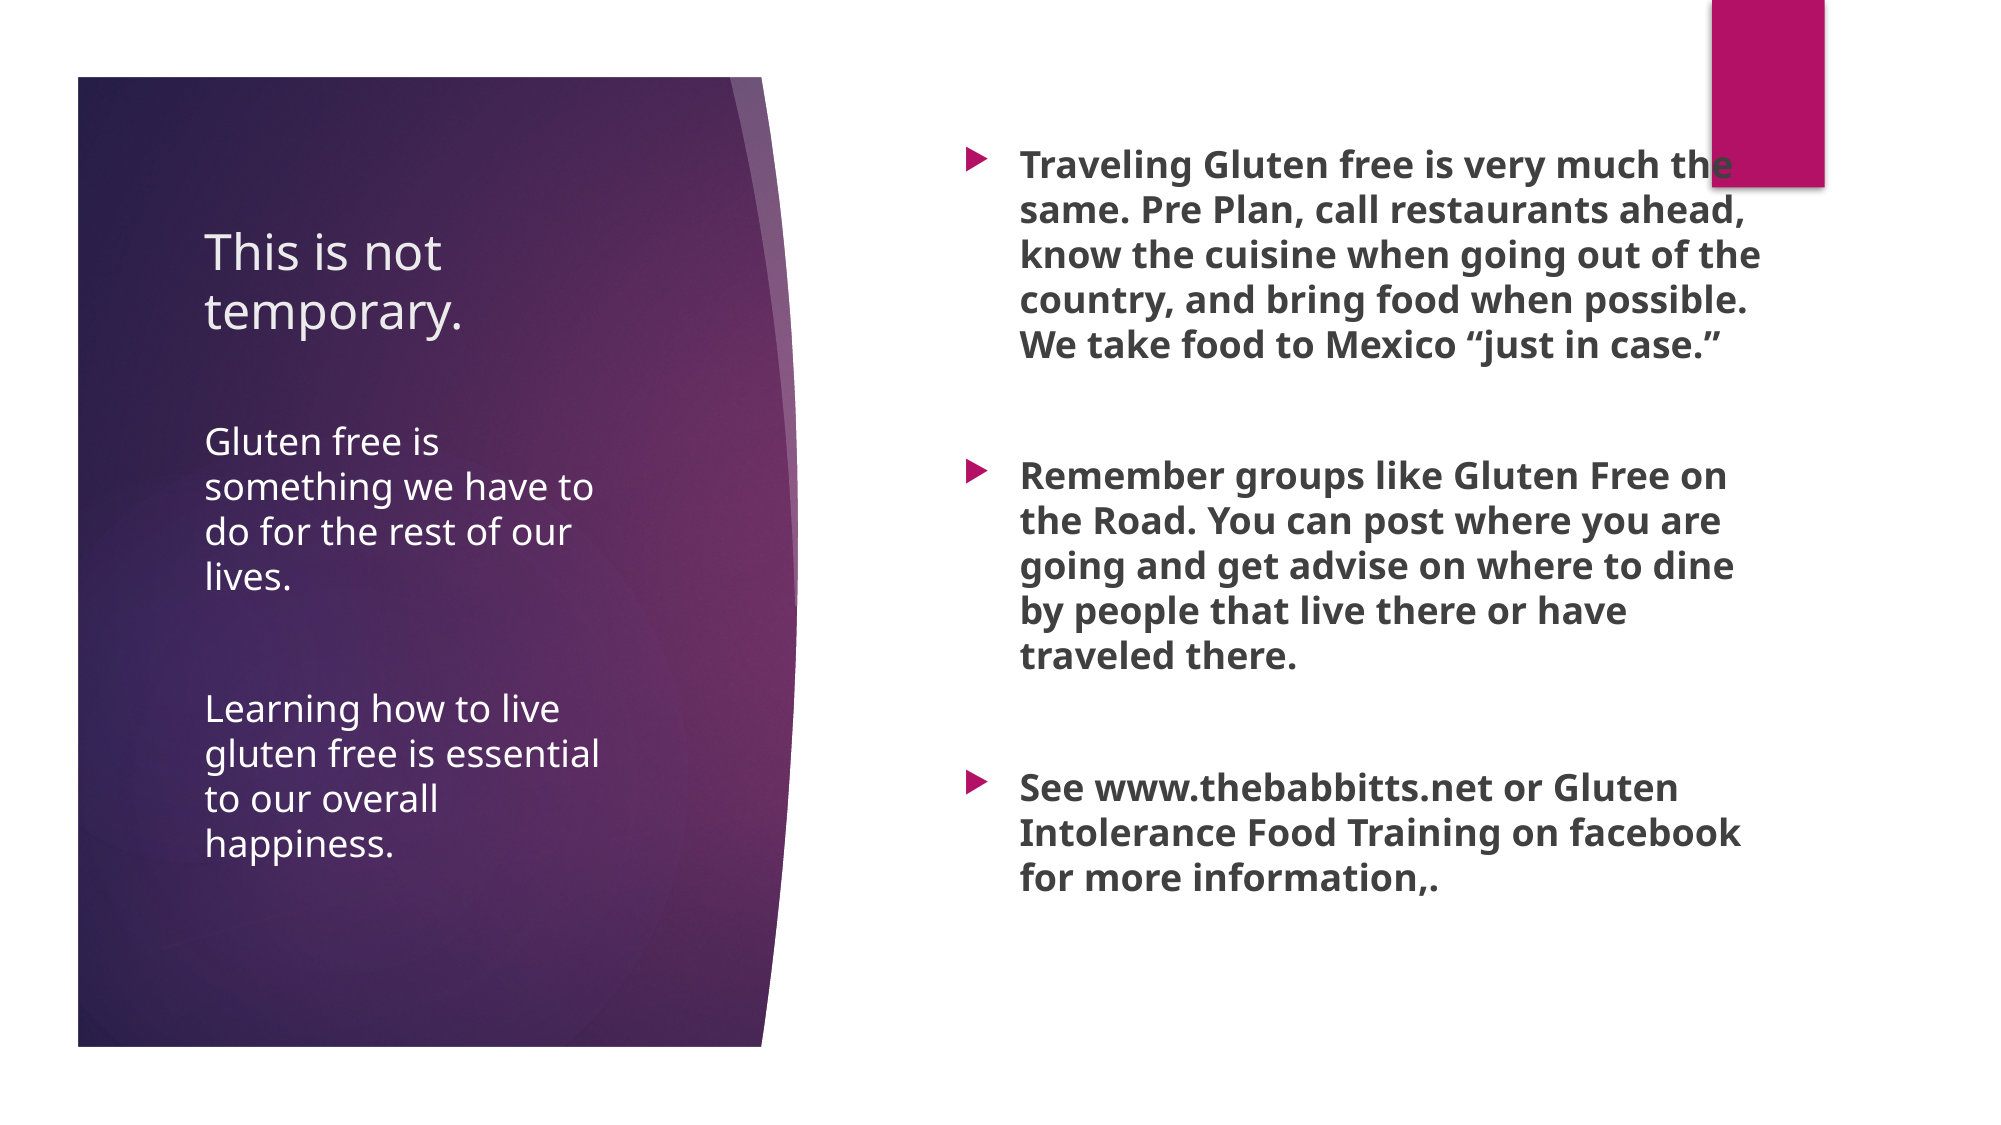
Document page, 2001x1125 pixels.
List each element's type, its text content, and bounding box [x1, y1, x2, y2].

title This is not temporary. [189, 212, 648, 392]
list Gluten free is something we have to do for the rest of our lives. Learning how to live gluten free is essential to our overall happiness. [189, 410, 648, 989]
list Traveling Gluten free is very much the same. Pre Plan, call restaurants ahead, know the cuisine when going out of the country, and bring food when possible. We take food to Mexico “just in case.” Remember groups like Gluten Free on the Road. You can post where you are going and get advise on where to dine by people that live there or have traveled there. See www.thebabbitts.net or Gluten Intolerance Food Training on facebook for more information,. [948, 133, 1800, 988]
